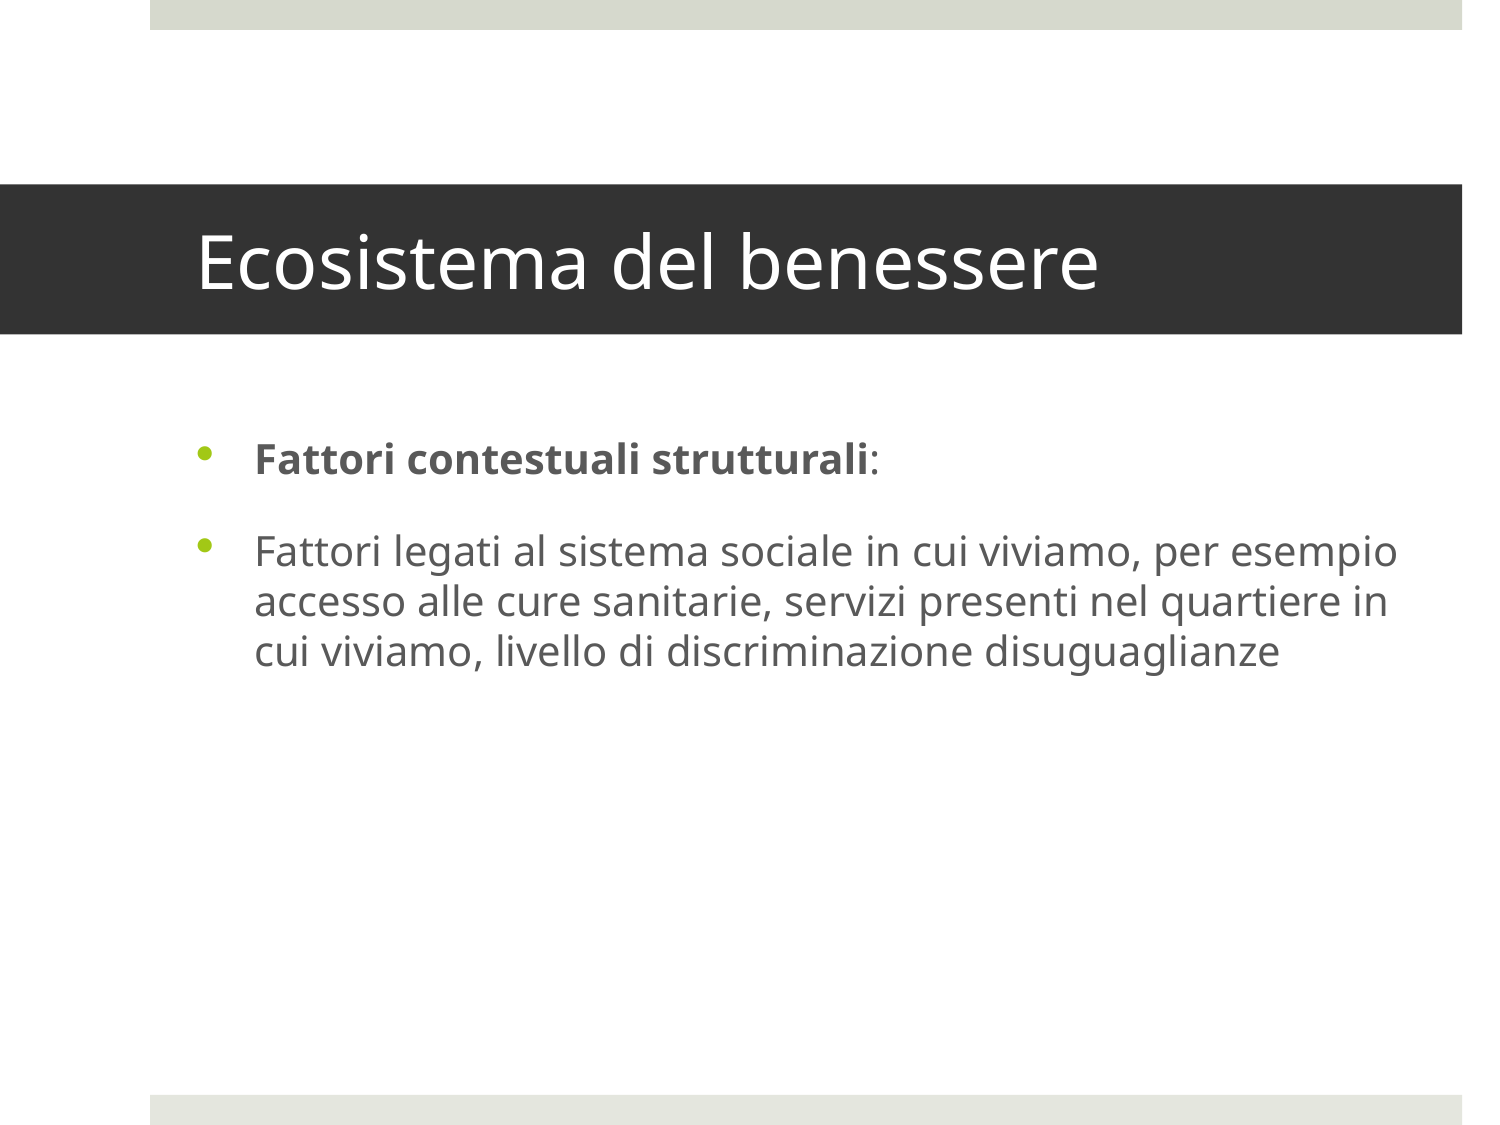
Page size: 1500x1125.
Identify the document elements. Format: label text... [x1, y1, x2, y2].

list Fattori contestuali strutturali: Fattori legati al sistema sociale in cui viviamo, per esempio accesso alle cure sanitarie, servizi presenti nel quartiere in cui viviamo, livello di discriminazione disuguaglianze [182, 425, 1432, 1028]
title Ecosistema del benessere [0, 184, 1463, 335]
